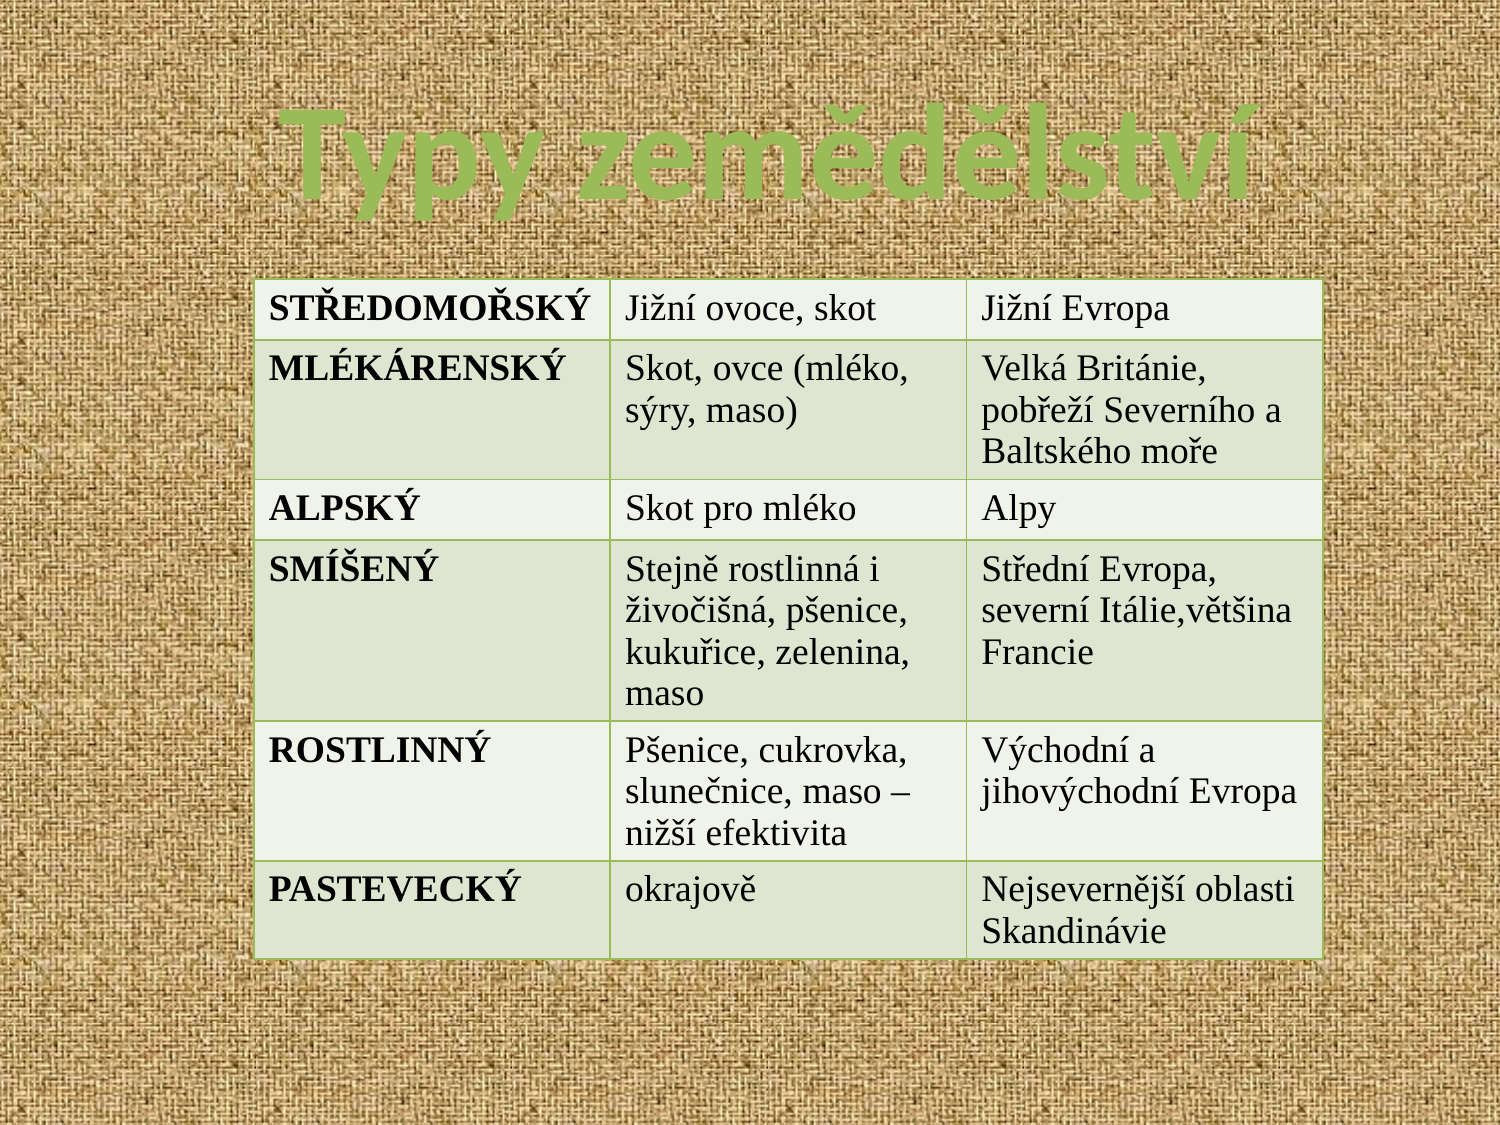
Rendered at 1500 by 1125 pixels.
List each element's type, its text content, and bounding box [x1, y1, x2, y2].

table_cell ROSTLINNÝ [255, 722, 609, 860]
text_box Typy zemědělství [263, 54, 1271, 235]
table_cell Východní a jihovýchodní Evropa [967, 722, 1322, 860]
table_cell okrajově [611, 862, 966, 958]
table_cell Stejně rostlinná i živočišná, pšenice, kukuřice, zelenina, maso [611, 541, 966, 720]
table_header Jižní Evropa [967, 280, 1322, 339]
table_header Jižní ovoce, skot [611, 280, 966, 339]
table_header STŘEDOMOŘSKÝ [255, 280, 609, 339]
table_cell SMÍŠENÝ [255, 541, 609, 720]
table_cell Nejsevernější oblasti Skandinávie [967, 862, 1322, 958]
picture [0, 0, 1500, 1125]
table_cell Skot pro mléko [611, 480, 966, 539]
table_cell Velká Británie, pobřeží Severního a Baltského moře [967, 341, 1322, 479]
table_cell PASTEVECKÝ [255, 862, 609, 958]
table_cell Pšenice, cukrovka, slunečnice, maso – nižší efektivita [611, 722, 966, 860]
table_cell ALPSKÝ [255, 480, 609, 539]
table_cell Střední Evropa, severní Itálie,většina Francie [967, 541, 1322, 720]
table_cell Skot, ovce (mléko, sýry, maso) [611, 341, 966, 479]
table_cell Alpy [967, 480, 1322, 539]
table_cell MLÉKÁRENSKÝ [255, 341, 609, 479]
